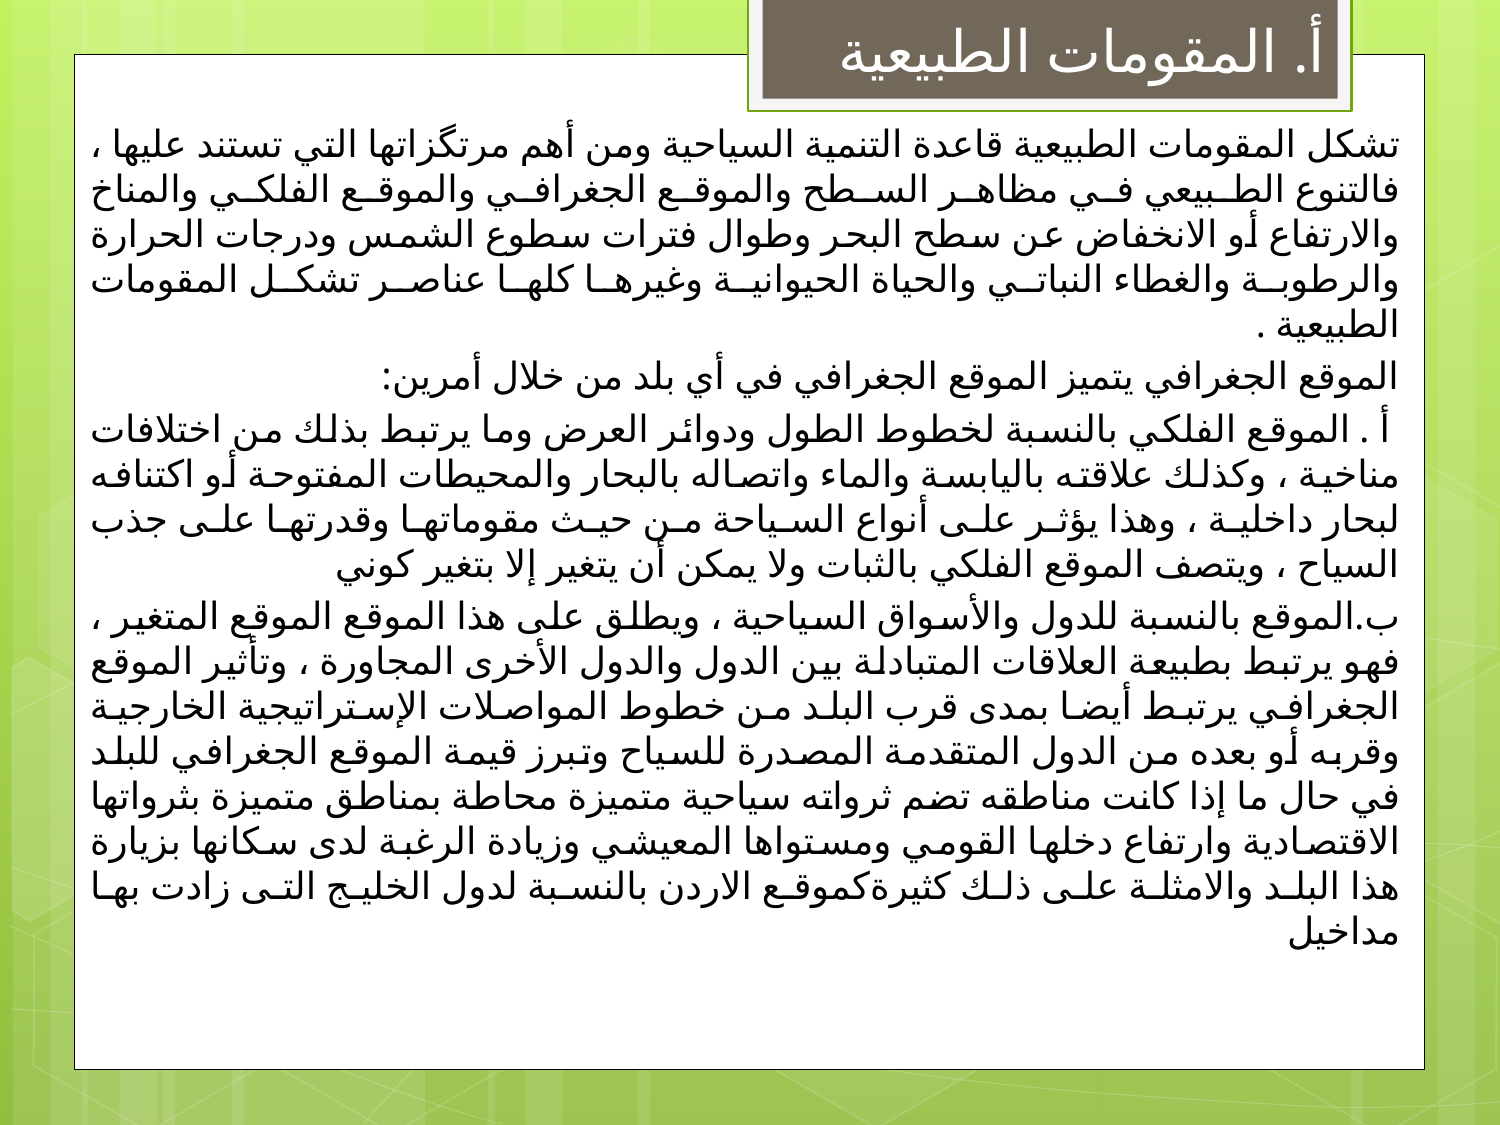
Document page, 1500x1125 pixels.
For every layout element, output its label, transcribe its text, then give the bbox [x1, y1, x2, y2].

title أ. المقومات الطبيعية [762, 4, 1340, 92]
list تشكل المقومات الطبيعية قاعدة التنمية السياحية ومن أهم مرتگزاتها التي تستند عليها ، فالتنوع الطبيعي في مظاهر السطح والموقع الجغرافي والموقع الفلكي والمناخ والارتفاع أو الانخفاض عن سطح البحر وطوال فترات سطوع الشمس ودرجات الحرارة والرطوبة والغطاء النباتي والحياة الحيوانية وغيرها كلها عناصر تشكل المقومات الطبيعية . الموقع الجغرافي يتميز الموقع الجغرافي في أي بلد من خلال أمرين: أ . الموقع الفلكي بالنسبة لخطوط الطول ودوائر العرض وما يرتبط بذلك من اختلافات مناخية ، وكذلك علاقته باليابسة والماء واتصاله بالبحار والمحيطات المفتوحة أو اكتنافه لبحار داخلية ، وهذا يؤثر على أنواع السياحة من حيث مقوماتها وقدرتها على جذب السياح ، ويتصف الموقع الفلكي بالثبات ولا يمكن أن يتغير إلا بتغير كوني ب.الموقع بالنسبة للدول والأسواق السياحية ، ويطلق على هذا الموقع الموقع المتغير ، فهو يرتبط بطبيعة العلاقات المتبادلة بين الدول والدول الأخرى المجاورة ، وتأثير الموقع الجغرافي يرتبط أيضا بمدى قرب البلد من خطوط المواصلات الإستراتيجية الخارجية وقربه أو بعده من الدول المتقدمة المصدرة للسياح وتبرز قيمة الموقع الجغرافي للبلد في حال ما إذا كانت مناطقه تضم ثرواته سياحية متميزة محاطة بمناطق متميزة بثرواتها الاقتصادية وارتفاع دخلها القومي ومستواها المعيشي وزيادة الرغبة لدى سكانها بزيارة هذا البلد والامثلة على ذلك كثيرةكموقع الاردن بالنسبة لدول الخليج التى زادت بها مداخيل [75, 112, 1425, 963]
